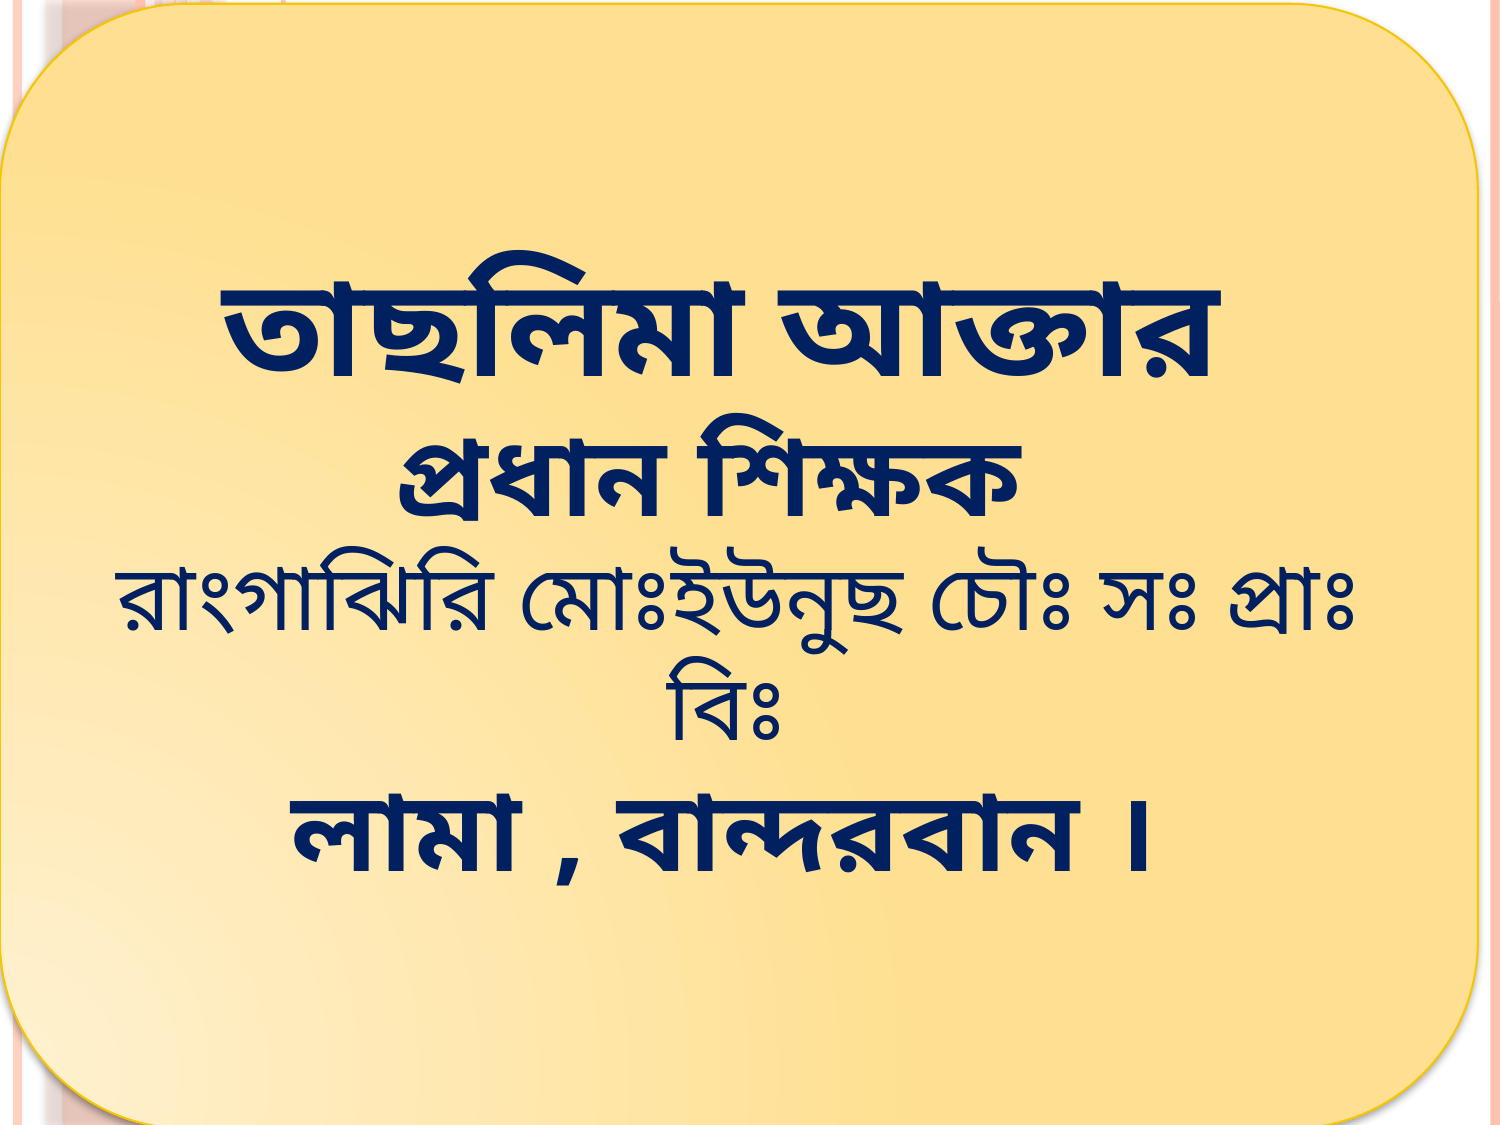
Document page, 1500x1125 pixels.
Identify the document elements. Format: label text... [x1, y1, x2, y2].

text_box তাছলিমা আক্তার প্রধান শিক্ষক রাংগাঝিরি মোঃইউনুছ চৌঃ সঃ প্রাঃ বিঃ লামা , বান্দরবান । [0, 2, 1479, 1125]
